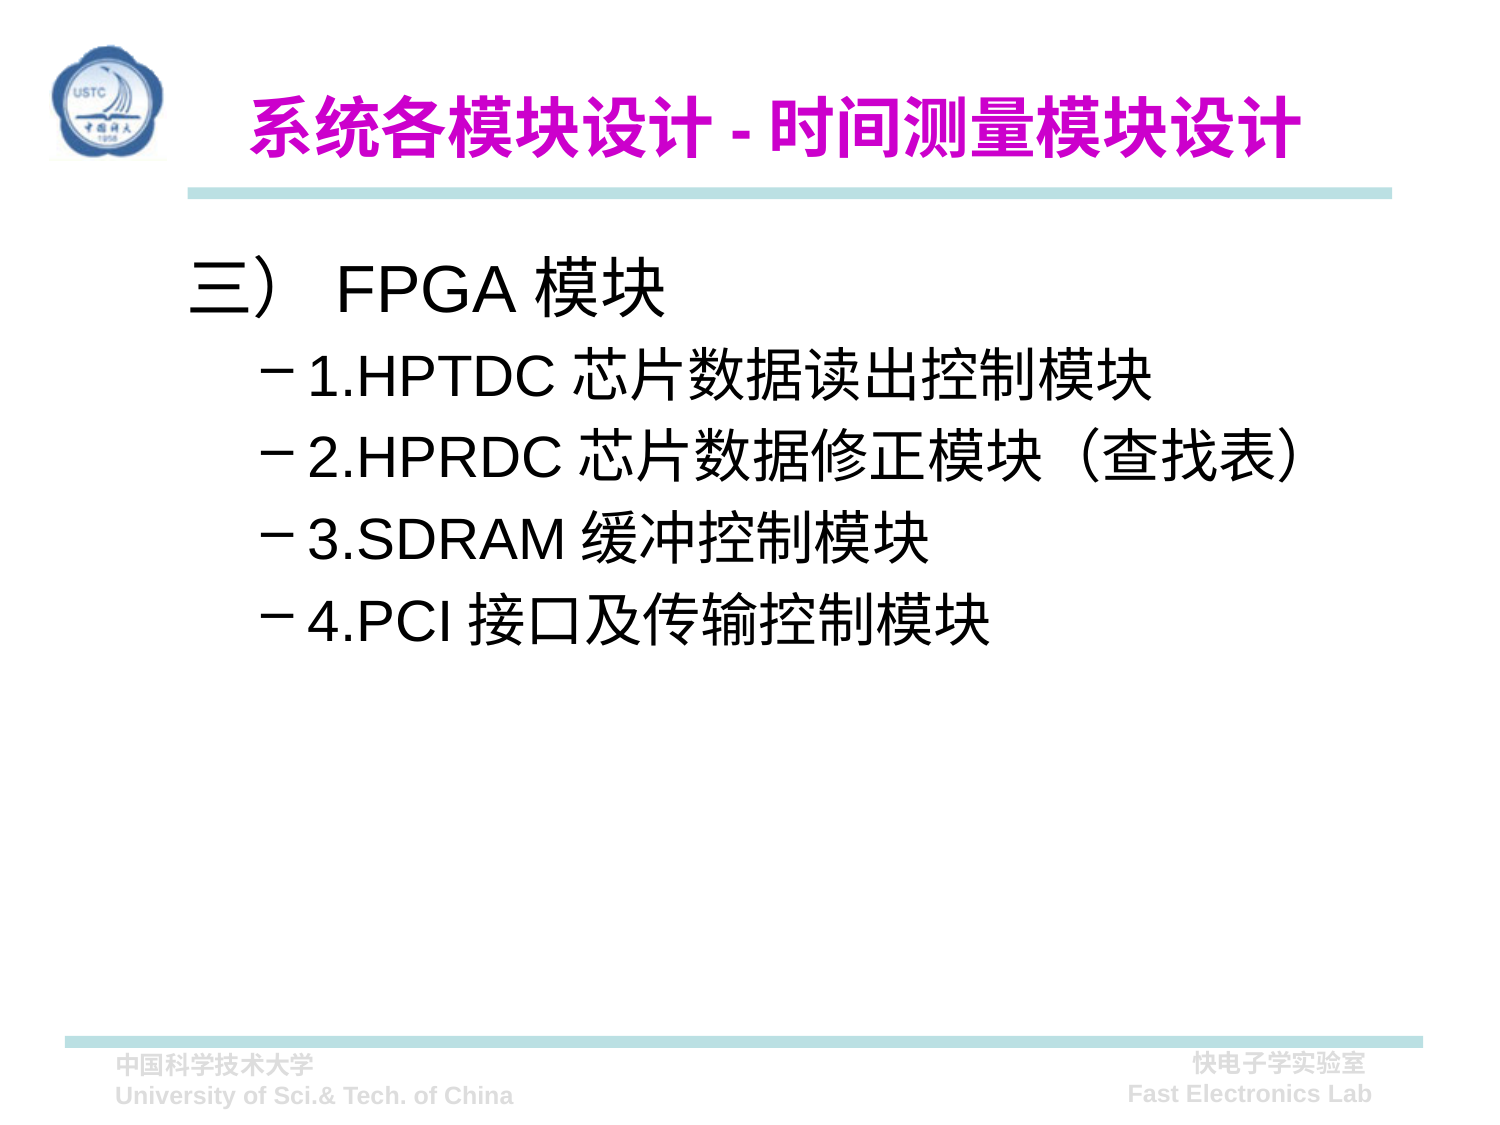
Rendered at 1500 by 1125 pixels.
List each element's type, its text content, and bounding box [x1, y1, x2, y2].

text_box 系统各模块设计-时间测量模块设计 [100, 78, 1451, 194]
picture [49, 42, 167, 161]
list 三）FPGA模块 1.HPTDC芯片数据读出控制模块 2.HPRDC芯片数据修正模块（查找表） 3.SDRAM缓冲控制模块 4.PCI接口及传输控制模块 [171, 238, 1366, 858]
